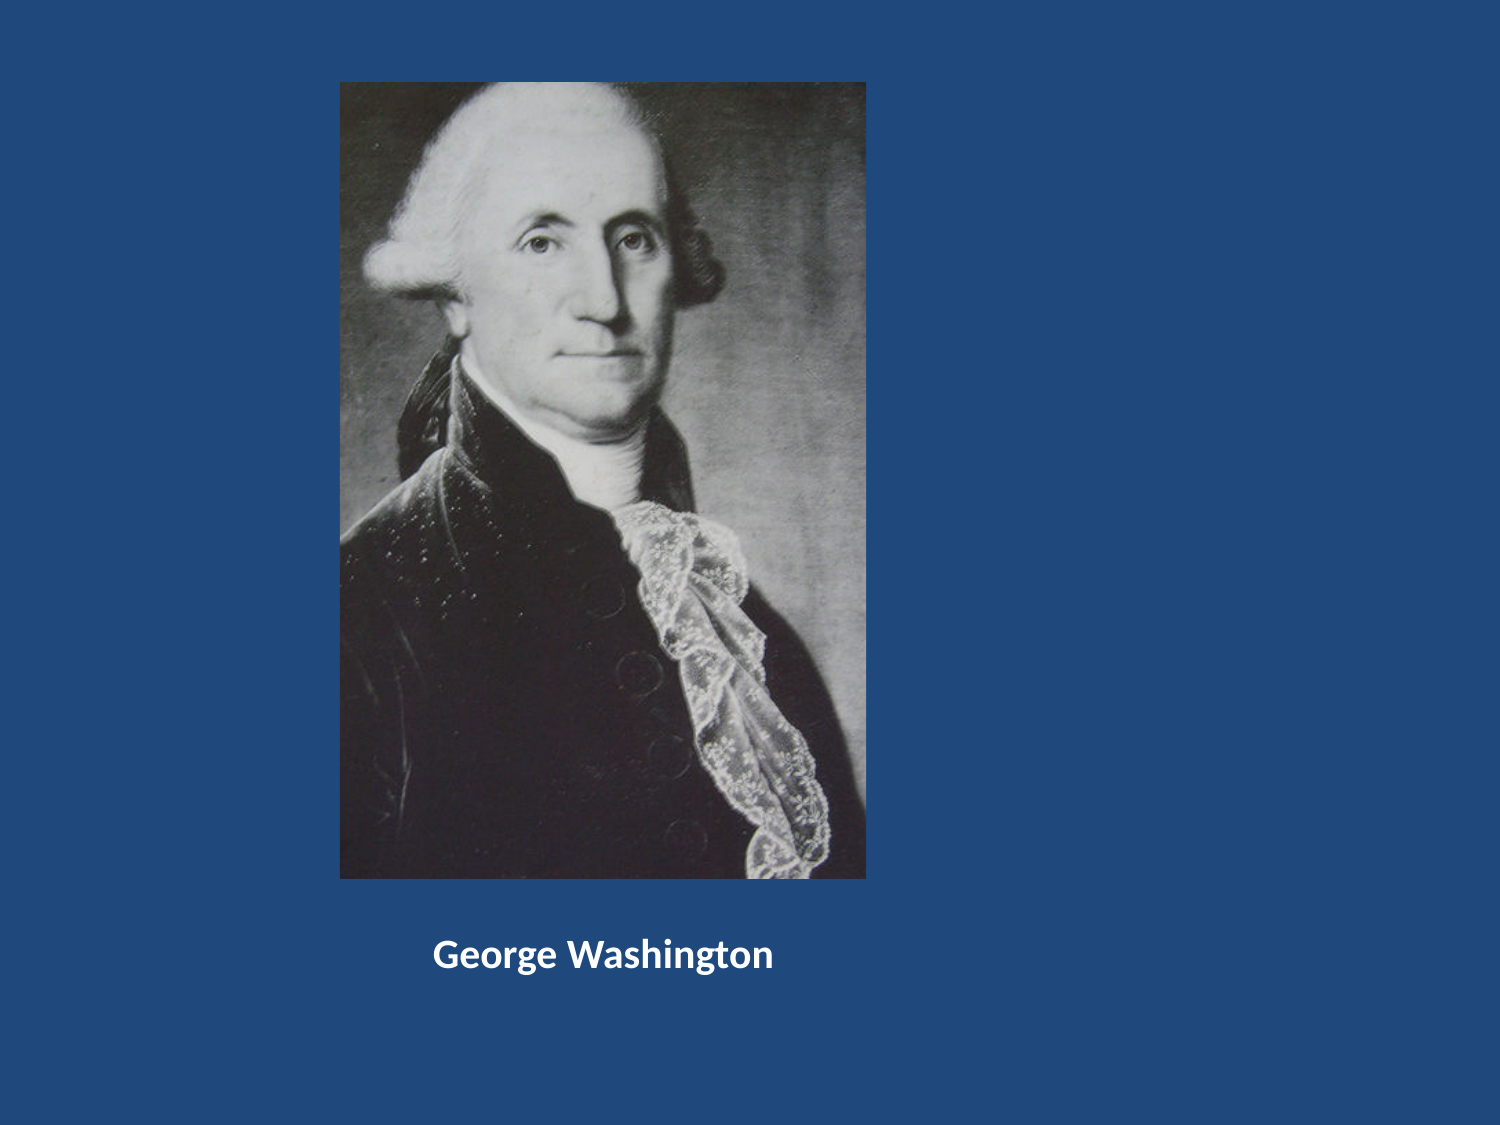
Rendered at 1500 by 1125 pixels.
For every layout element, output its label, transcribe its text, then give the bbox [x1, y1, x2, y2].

title George Washington [328, 914, 879, 985]
picture [339, 81, 867, 880]
